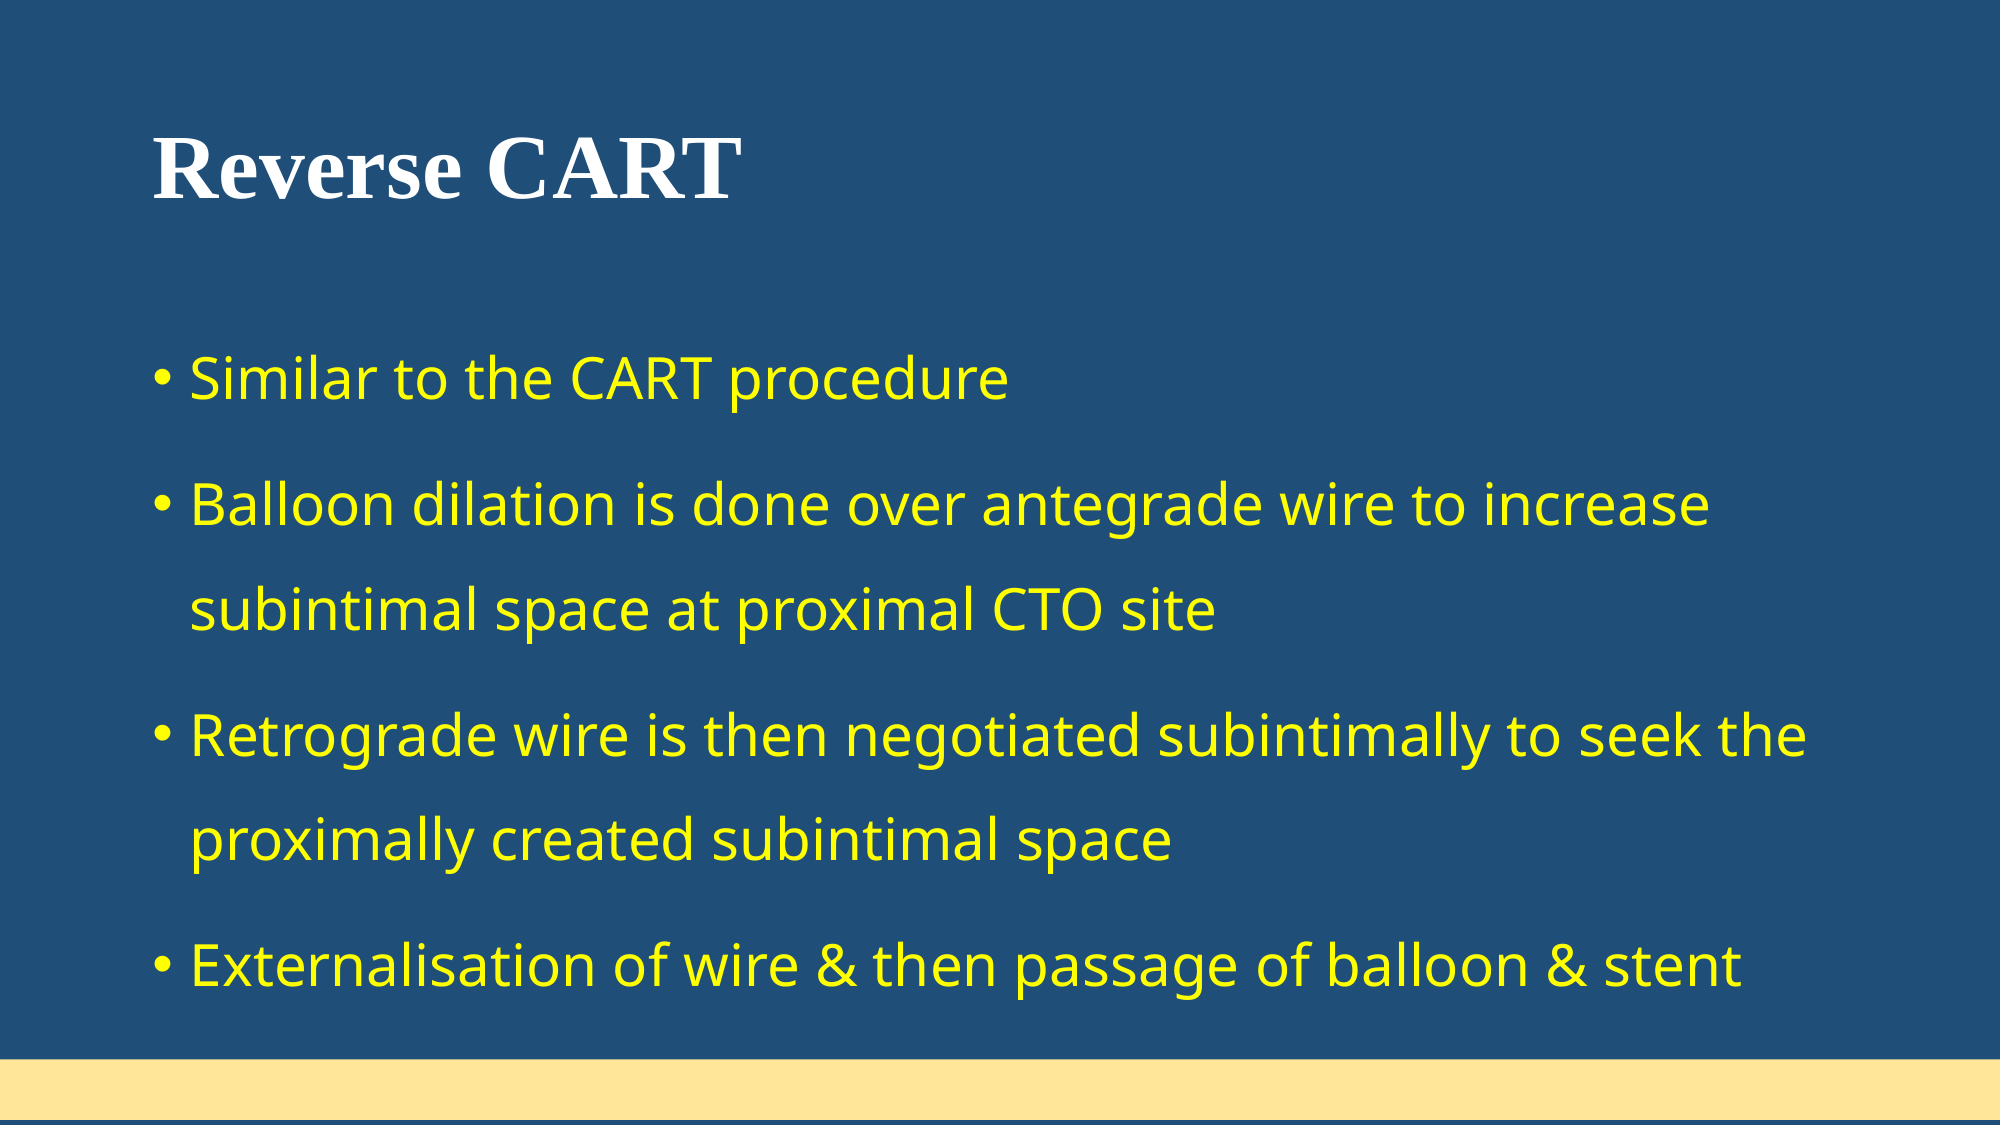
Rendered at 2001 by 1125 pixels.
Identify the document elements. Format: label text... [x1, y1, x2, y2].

list Similar to the CART procedure Balloon dilation is done over antegrade wire to increase subintimal space at proximal CTO site Retrograde wire is then negotiated subintimally to seek the proximally created subintimal space Externalisation of wire & then passage of balloon & stent [137, 299, 1863, 1014]
title Reverse CART [137, 59, 1863, 278]
text_box [0, 1059, 2000, 1120]
